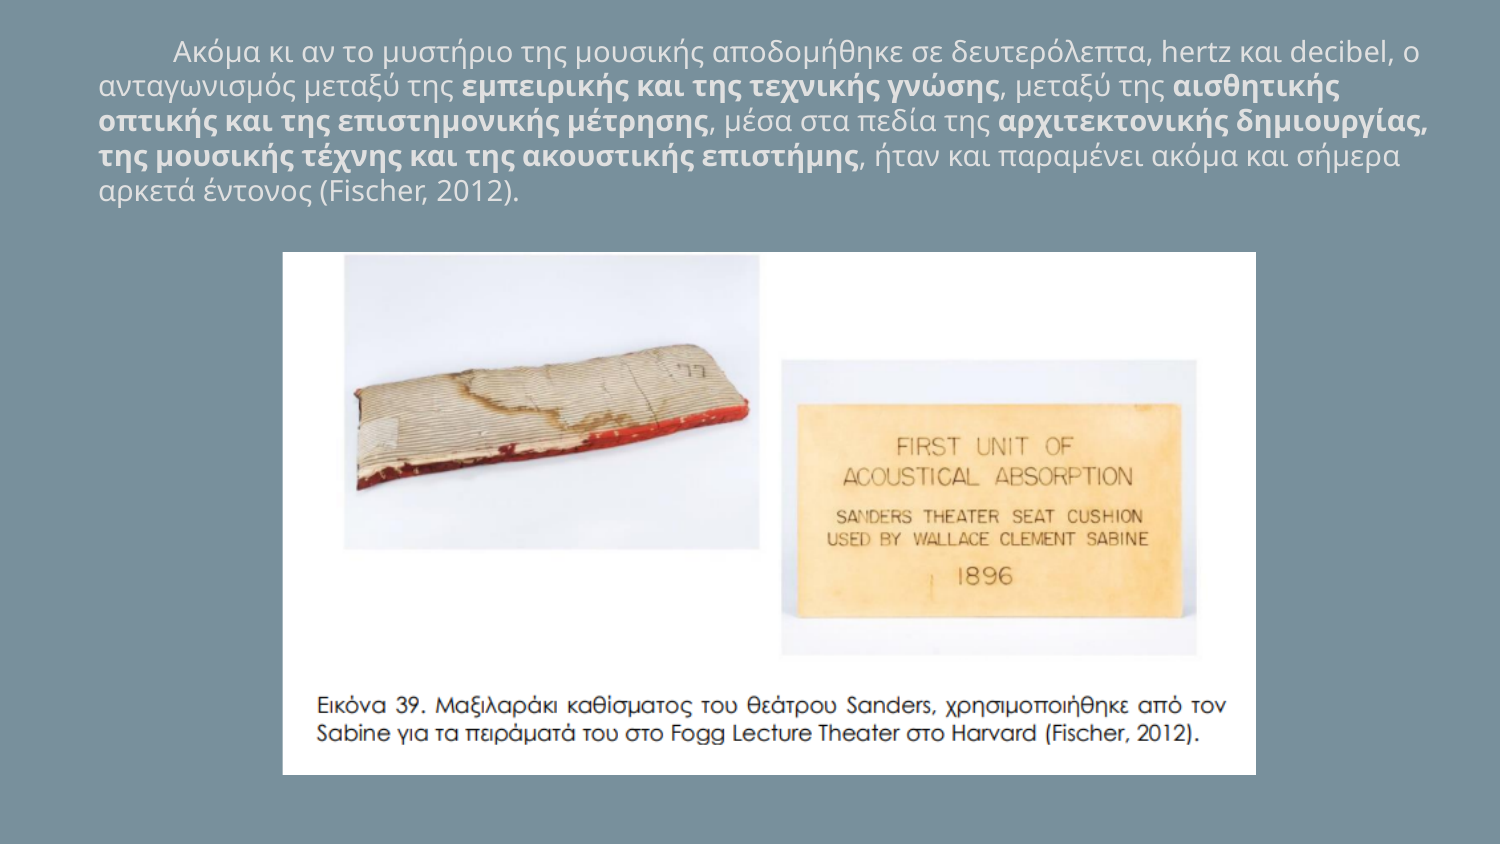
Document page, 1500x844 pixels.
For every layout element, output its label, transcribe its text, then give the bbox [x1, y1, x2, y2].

text_box Ακόμα κι αν το μυστήριο της μουσικής αποδομήθηκε σε δευτερόλεπτα, hertz και decibel, ο ανταγωνισμός μεταξύ της εμπειρικής και της τεχνικής γνώσης, μεταξύ της αισθητικής οπτικής και της επιστημονικής μέτρησης, μέσα στα πεδία της αρχιτεκτονικής δημιουργίας, της μουσικής τέχνης και της ακουστικής επιστήμης, ήταν και παραμένει ακόμα και σήμερα αρκετά έντονος (Fischer, 2012). [83, 17, 1456, 223]
picture [282, 252, 1257, 775]
